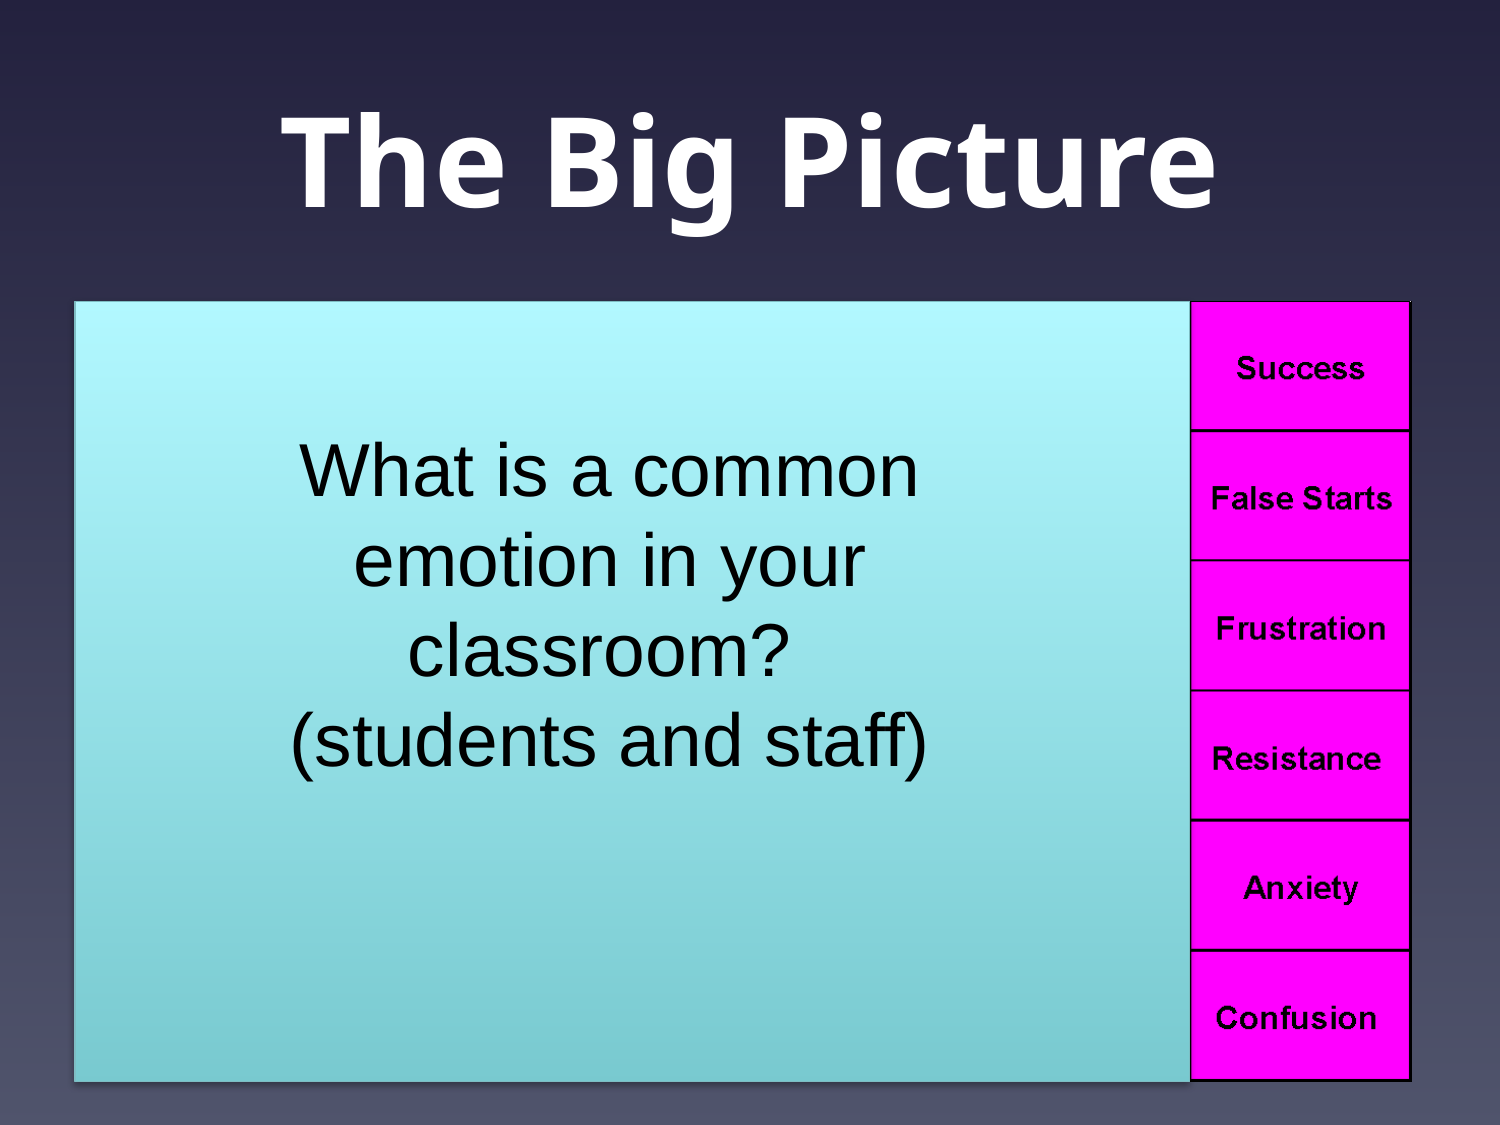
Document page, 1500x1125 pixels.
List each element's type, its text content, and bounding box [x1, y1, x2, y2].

text_box [74, 301, 85, 1082]
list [87, 301, 1413, 1082]
title The Big Picture [75, 75, 1425, 263]
